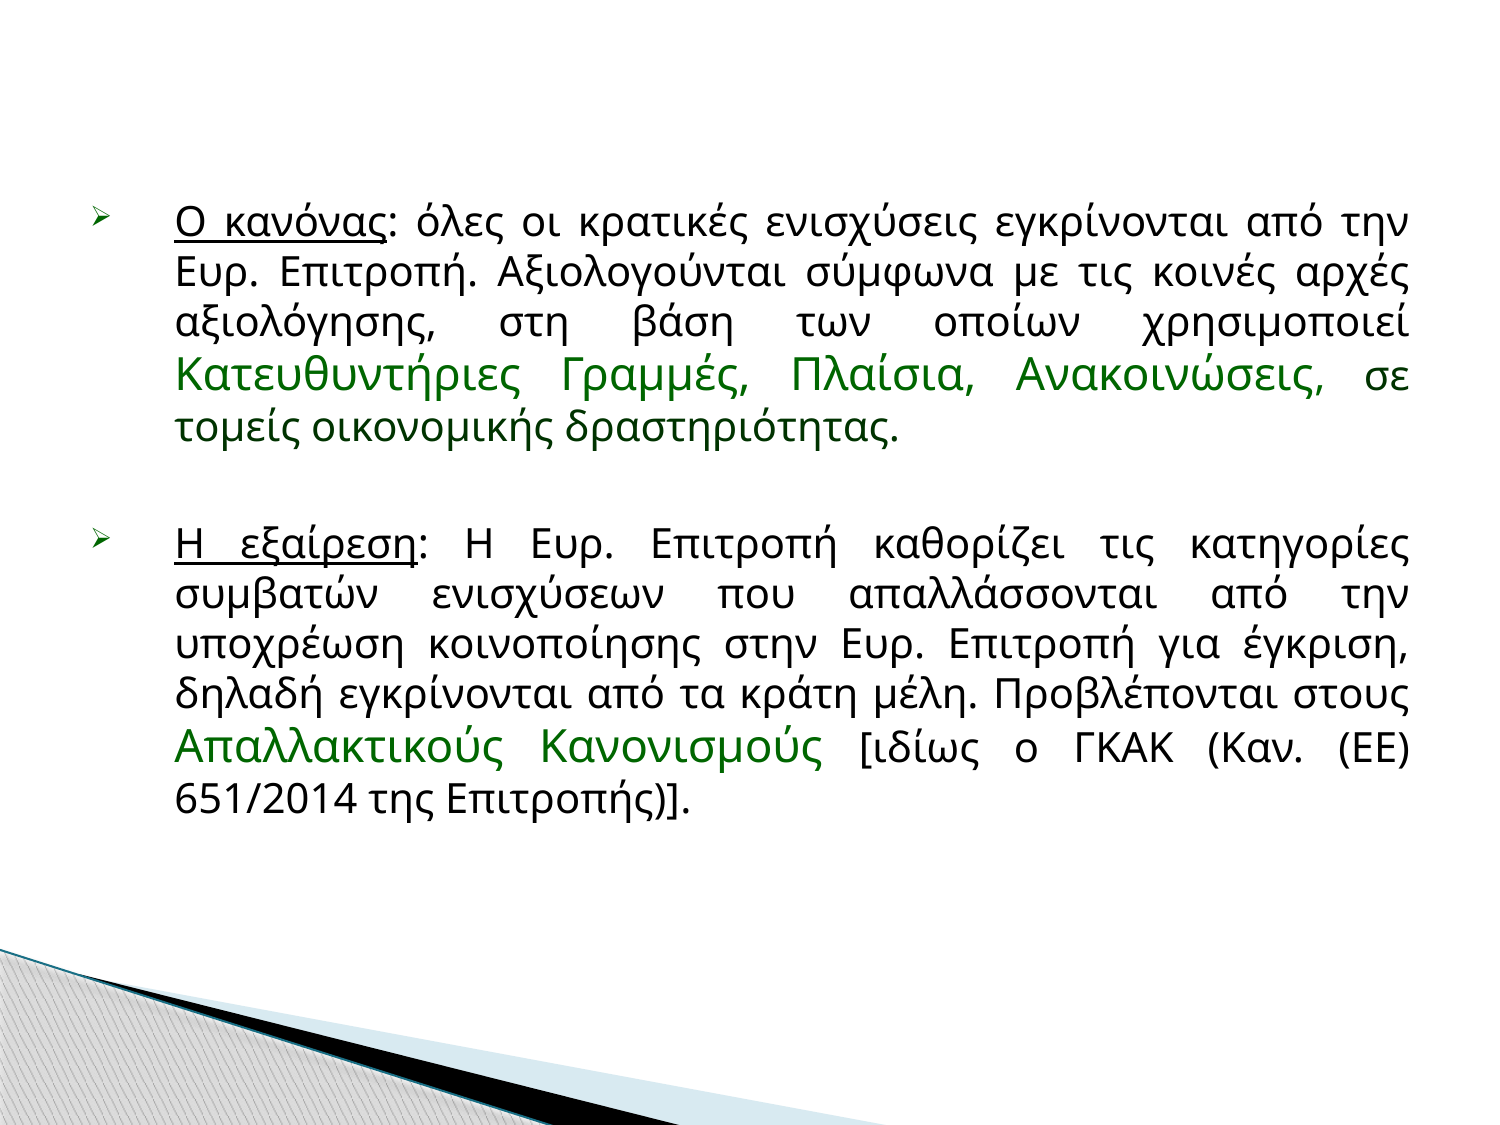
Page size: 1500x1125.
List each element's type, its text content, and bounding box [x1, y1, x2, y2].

list Ο κανόνας: όλες οι κρατικές ενισχύσεις εγκρίνονται από την Ευρ. Επιτροπή. Αξιολογούνται σύμφωνα με τις κοινές αρχές αξιολόγησης, στη βάση των οποίων χρησιμοποιεί Κατευθυντήριες Γραμμές, Πλαίσια, Ανακοινώσεις, σε τομείς οικονομικής δραστηριότητας. Η εξαίρεση: Η Ευρ. Επιτροπή καθορίζει τις κατηγορίες συμβατών ενισχύσεων που απαλλάσσονται από την υποχρέωση κοινοποίησης στην Ευρ. Επιτροπή για έγκριση, δηλαδή εγκρίνονται από τα κράτη μέλη. Προβλέπονται στους Απαλλακτικούς Κανονισμούς [ιδίως ο ΓΚΑΚ (Καν. (ΕΕ) 651/2014 της Επιτροπής)]. [75, 187, 1425, 986]
